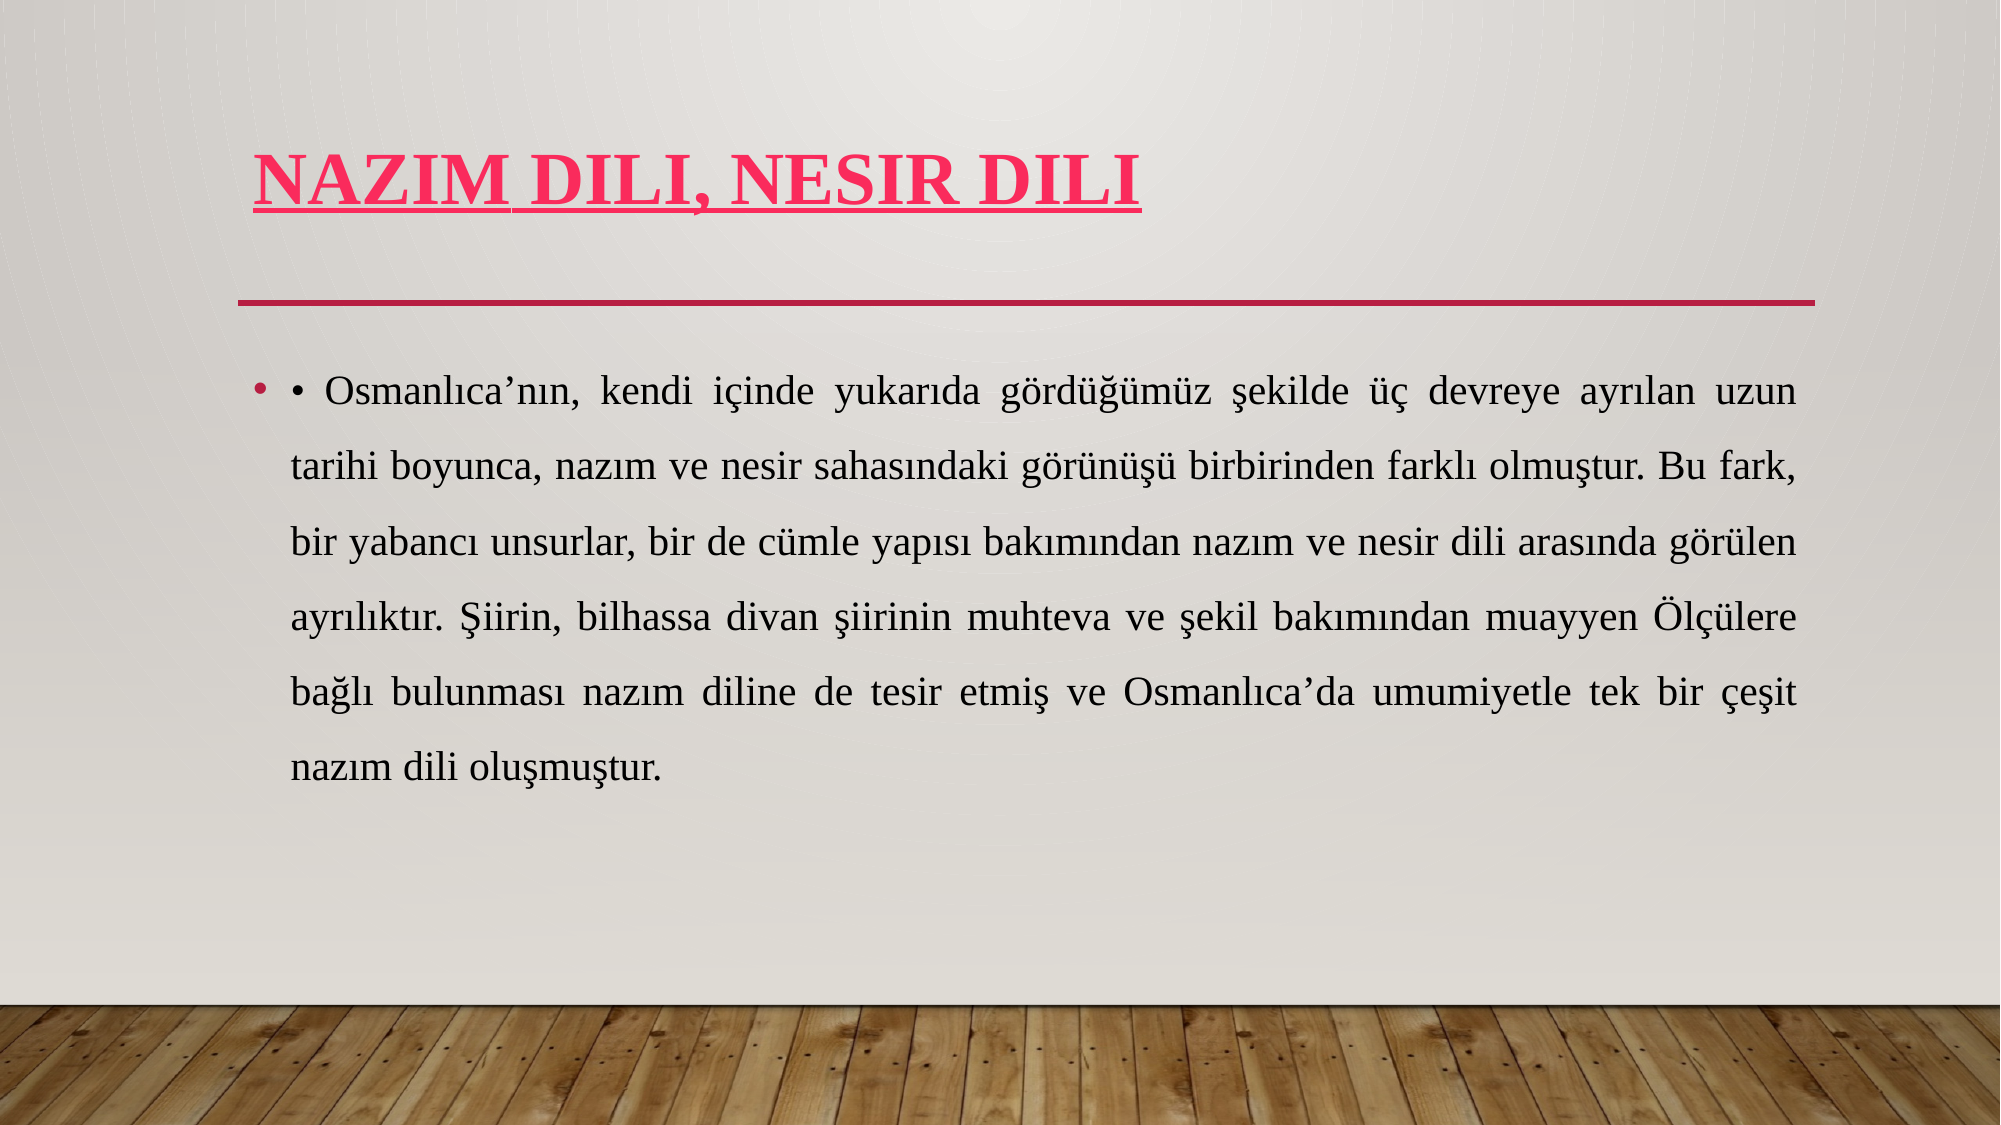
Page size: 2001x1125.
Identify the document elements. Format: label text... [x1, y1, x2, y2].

title Nazım dili, Nesir dili [238, 131, 1814, 305]
picture [0, 1005, 2000, 1125]
list • Osmanlıca’nın, kendi içinde yukarıda gördüğümüz şekilde üç devreye ayrılan uzun tarihi boyunca, nazım ve nesir sahasındaki görünüşü birbirinden farklı olmuştur. Bu fark, bir yabancı unsurlar, bir de cümle yapısı bakımından nazım ve nesir dili arasında görülen ayrılıktır. Şiirin, bilhassa divan şiirinin muhteva ve şekil bakımından muayyen Ölçülere bağlı bulunması nazım diline de tesir etmiş ve Osmanlıca’da umumiyetle tek bir çeşit nazım dili oluşmuştur. [238, 330, 1814, 897]
